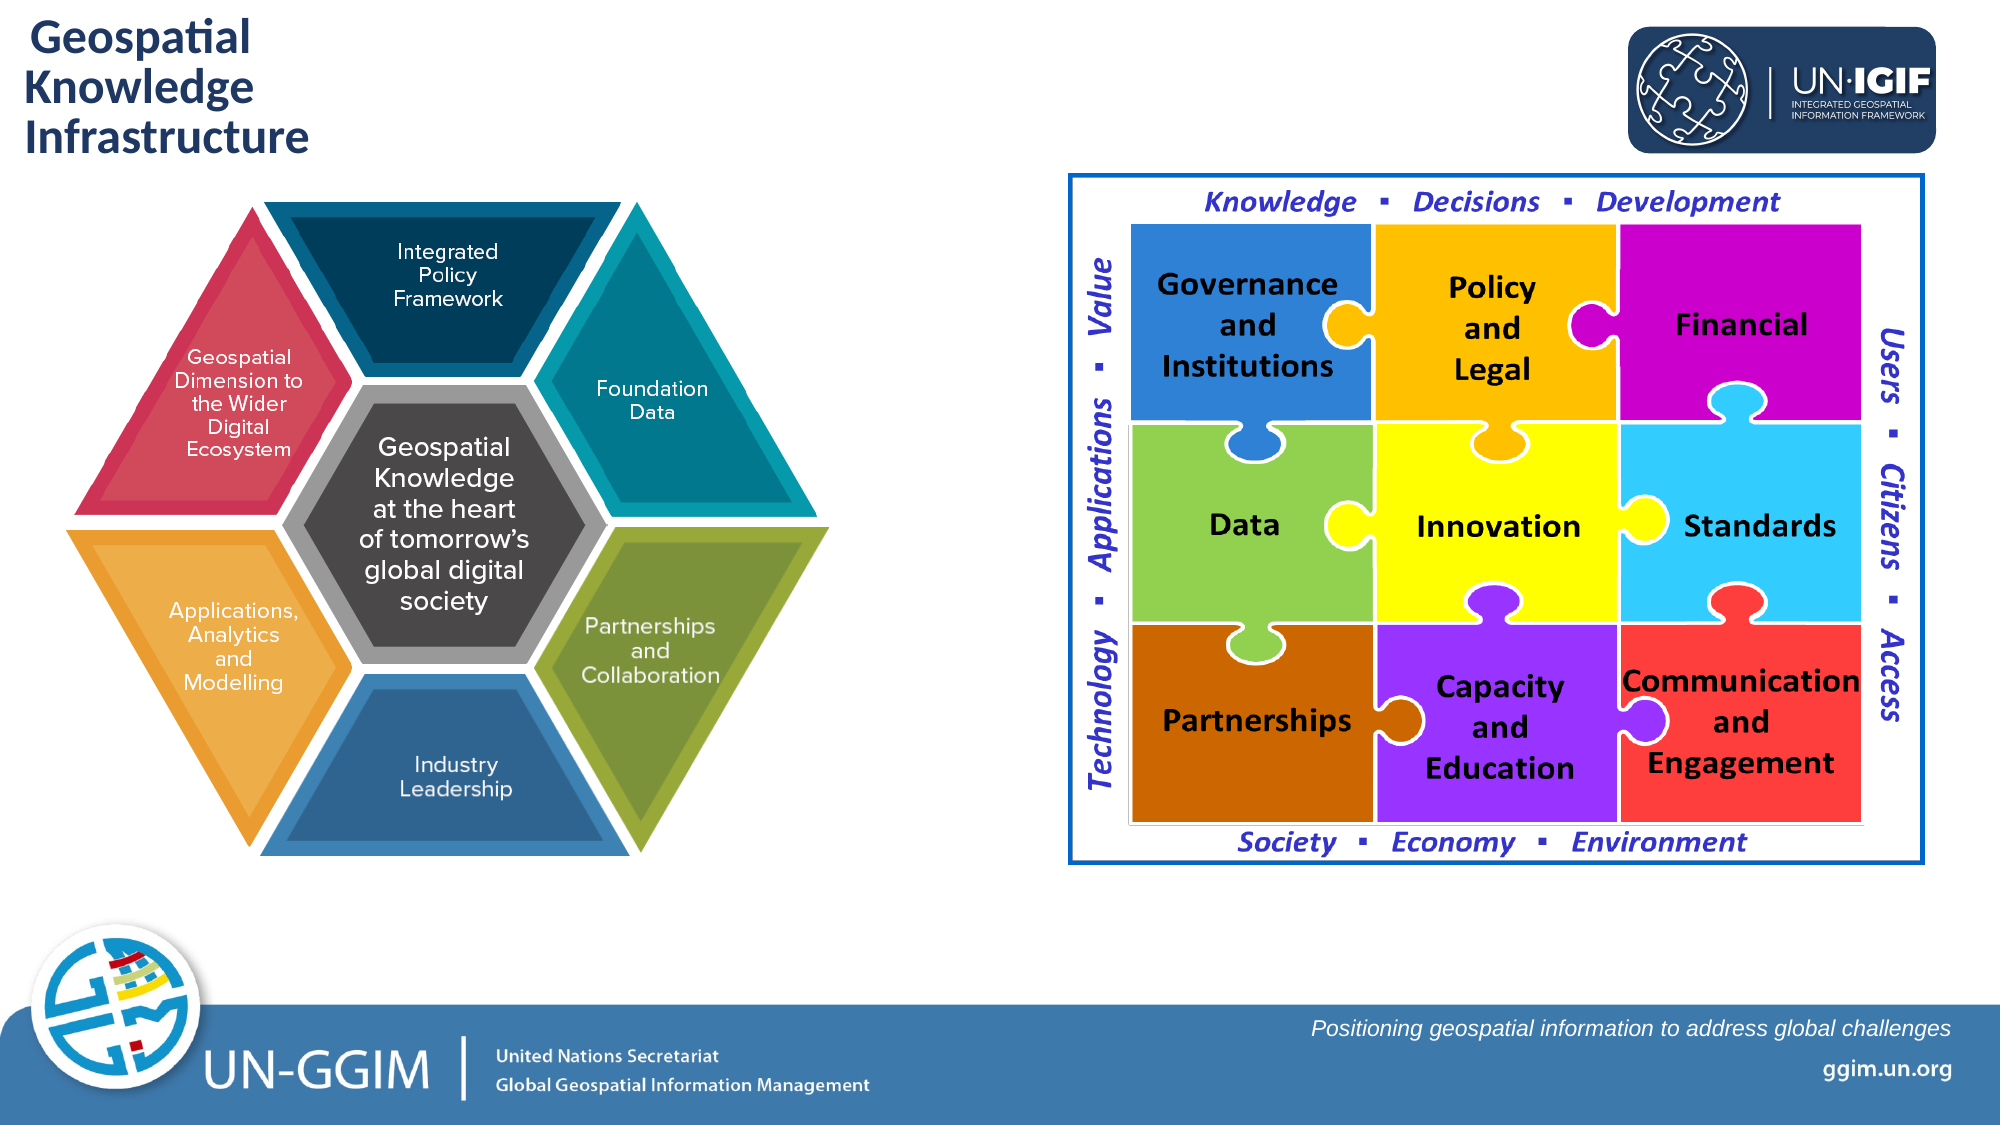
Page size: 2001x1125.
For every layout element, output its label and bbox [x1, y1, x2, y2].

picture [66, 202, 829, 856]
picture [1065, 171, 1926, 878]
text_box [0, 2, 2000, 1125]
picture [1627, 26, 1937, 154]
